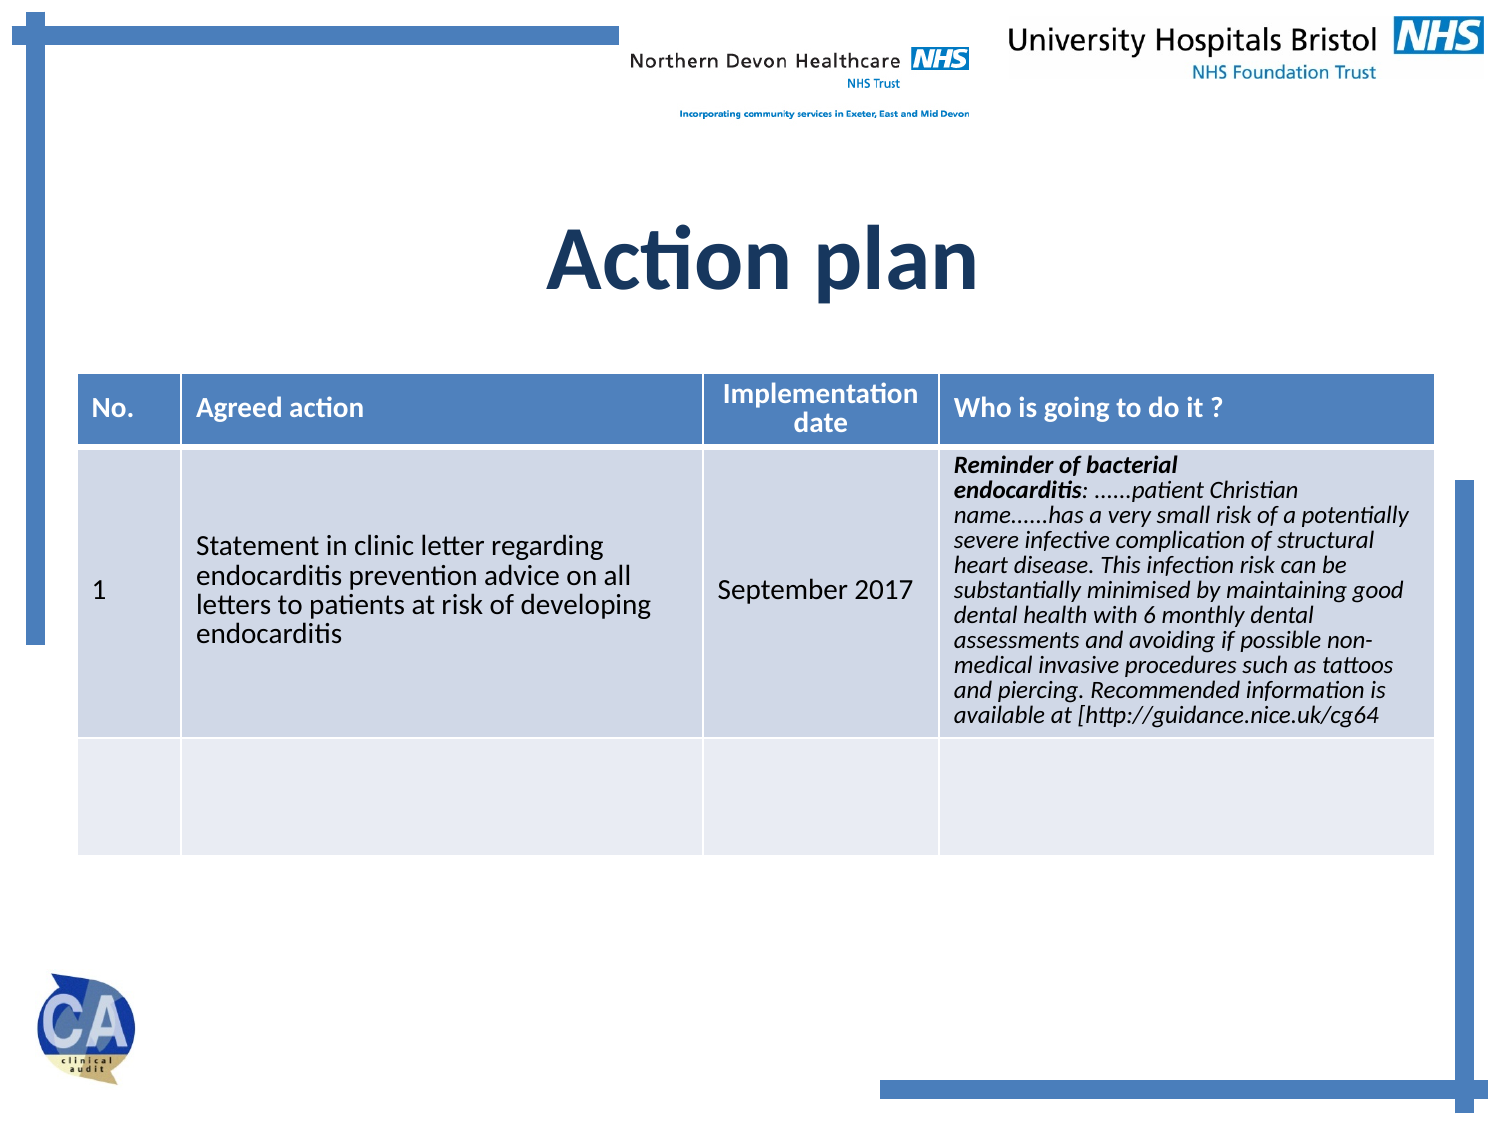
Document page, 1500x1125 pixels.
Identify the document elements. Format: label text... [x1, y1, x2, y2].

table_cell [78, 739, 180, 855]
list [53, 262, 1447, 1071]
table_cell September 2017 [704, 450, 938, 737]
table_cell Statement in clinic letter regarding endocarditis prevention advice on all letters to patients at risk of developing endocarditis [182, 450, 702, 737]
table_header Who is going to do it ? [940, 374, 1434, 444]
picture [631, 0, 969, 166]
title Action plan [88, 184, 1439, 262]
table_cell [704, 739, 938, 855]
picture [35, 969, 136, 1090]
table_header Agreed action [182, 374, 702, 444]
table_cell Reminder of bacterial endocarditis: ......patient Christian name......has a very small risk of a potentially severe infective complication of structural heart disease. This infection risk can be substantially minimised by maintaining good dental health with 6 monthly dental assessments and avoiding if possible non-medical invasive procedures such as tattoos and piercing. Recommended information is available at [http://guidance.nice.uk/cg64 [940, 450, 1434, 737]
table_cell [940, 739, 1434, 855]
table_cell [182, 739, 702, 855]
picture [1009, 16, 1484, 79]
table_header No. [78, 374, 180, 444]
table_header Implementation date [704, 374, 938, 444]
table_cell 1 [78, 450, 180, 737]
